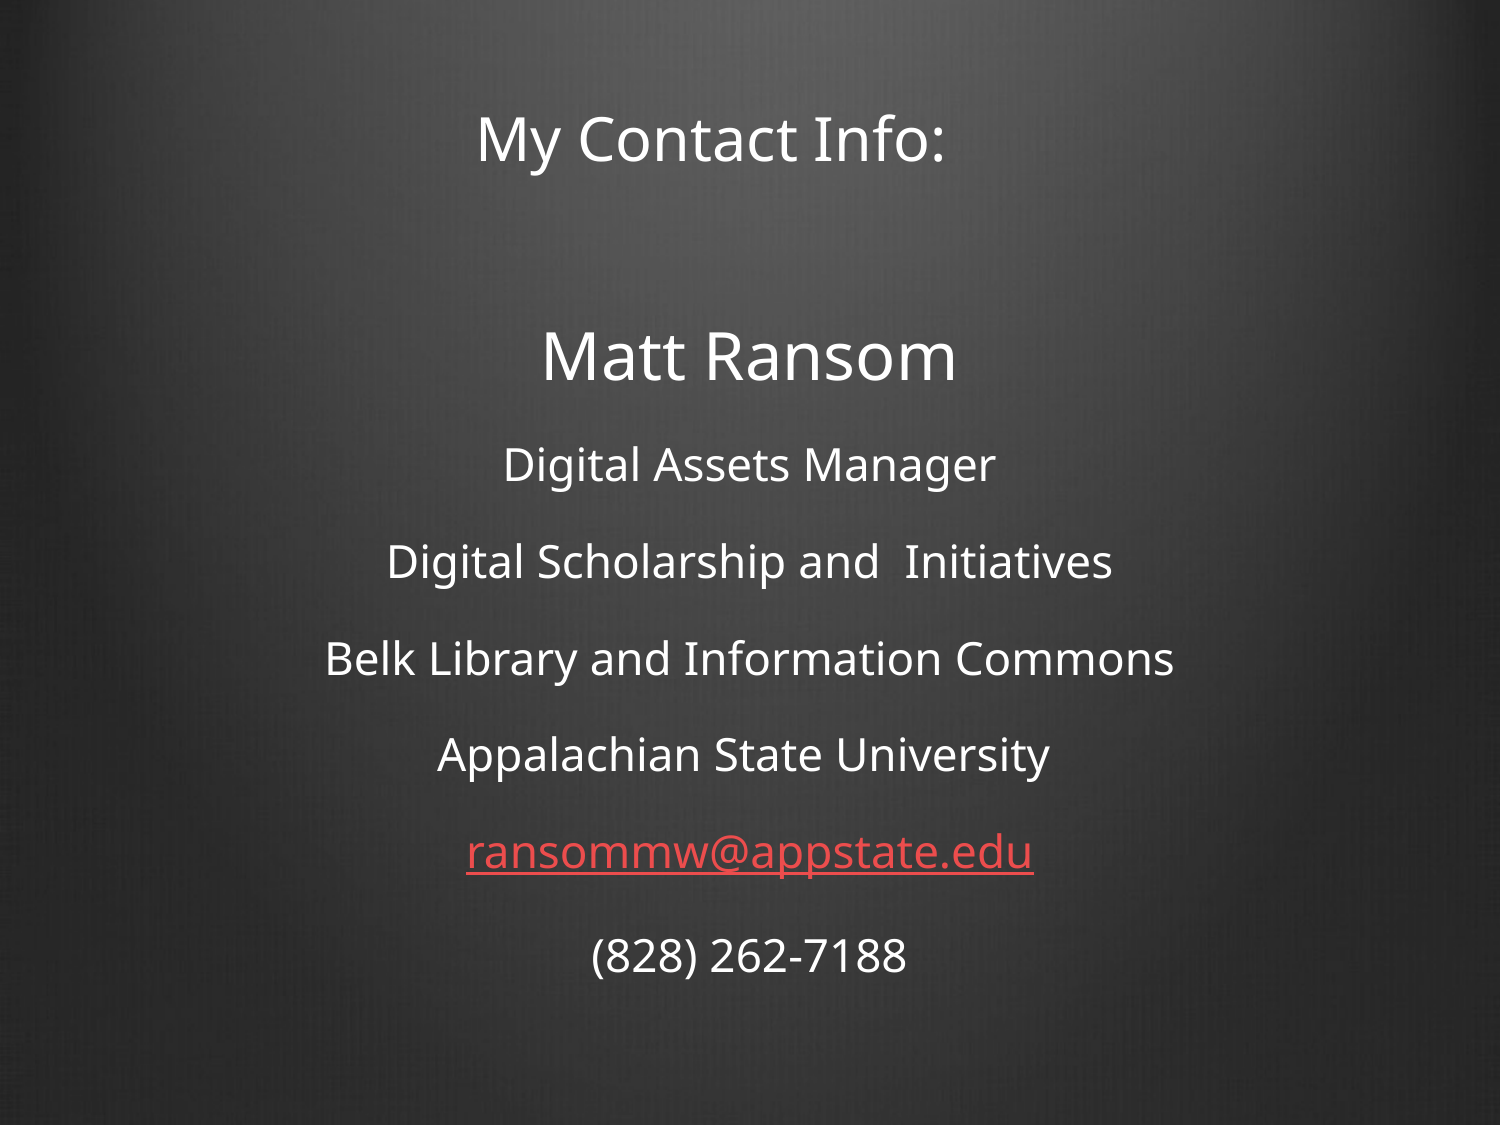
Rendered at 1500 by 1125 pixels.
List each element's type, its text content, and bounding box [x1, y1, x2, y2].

list Matt Ransom Digital Assets Manager Digital Scholarship and Initiatives Belk Library and Information Commons Appalachian State University ransommw@appstate.edu (828) 262-7188 [112, 306, 1388, 1005]
title My Contact Info: [112, 19, 1388, 255]
